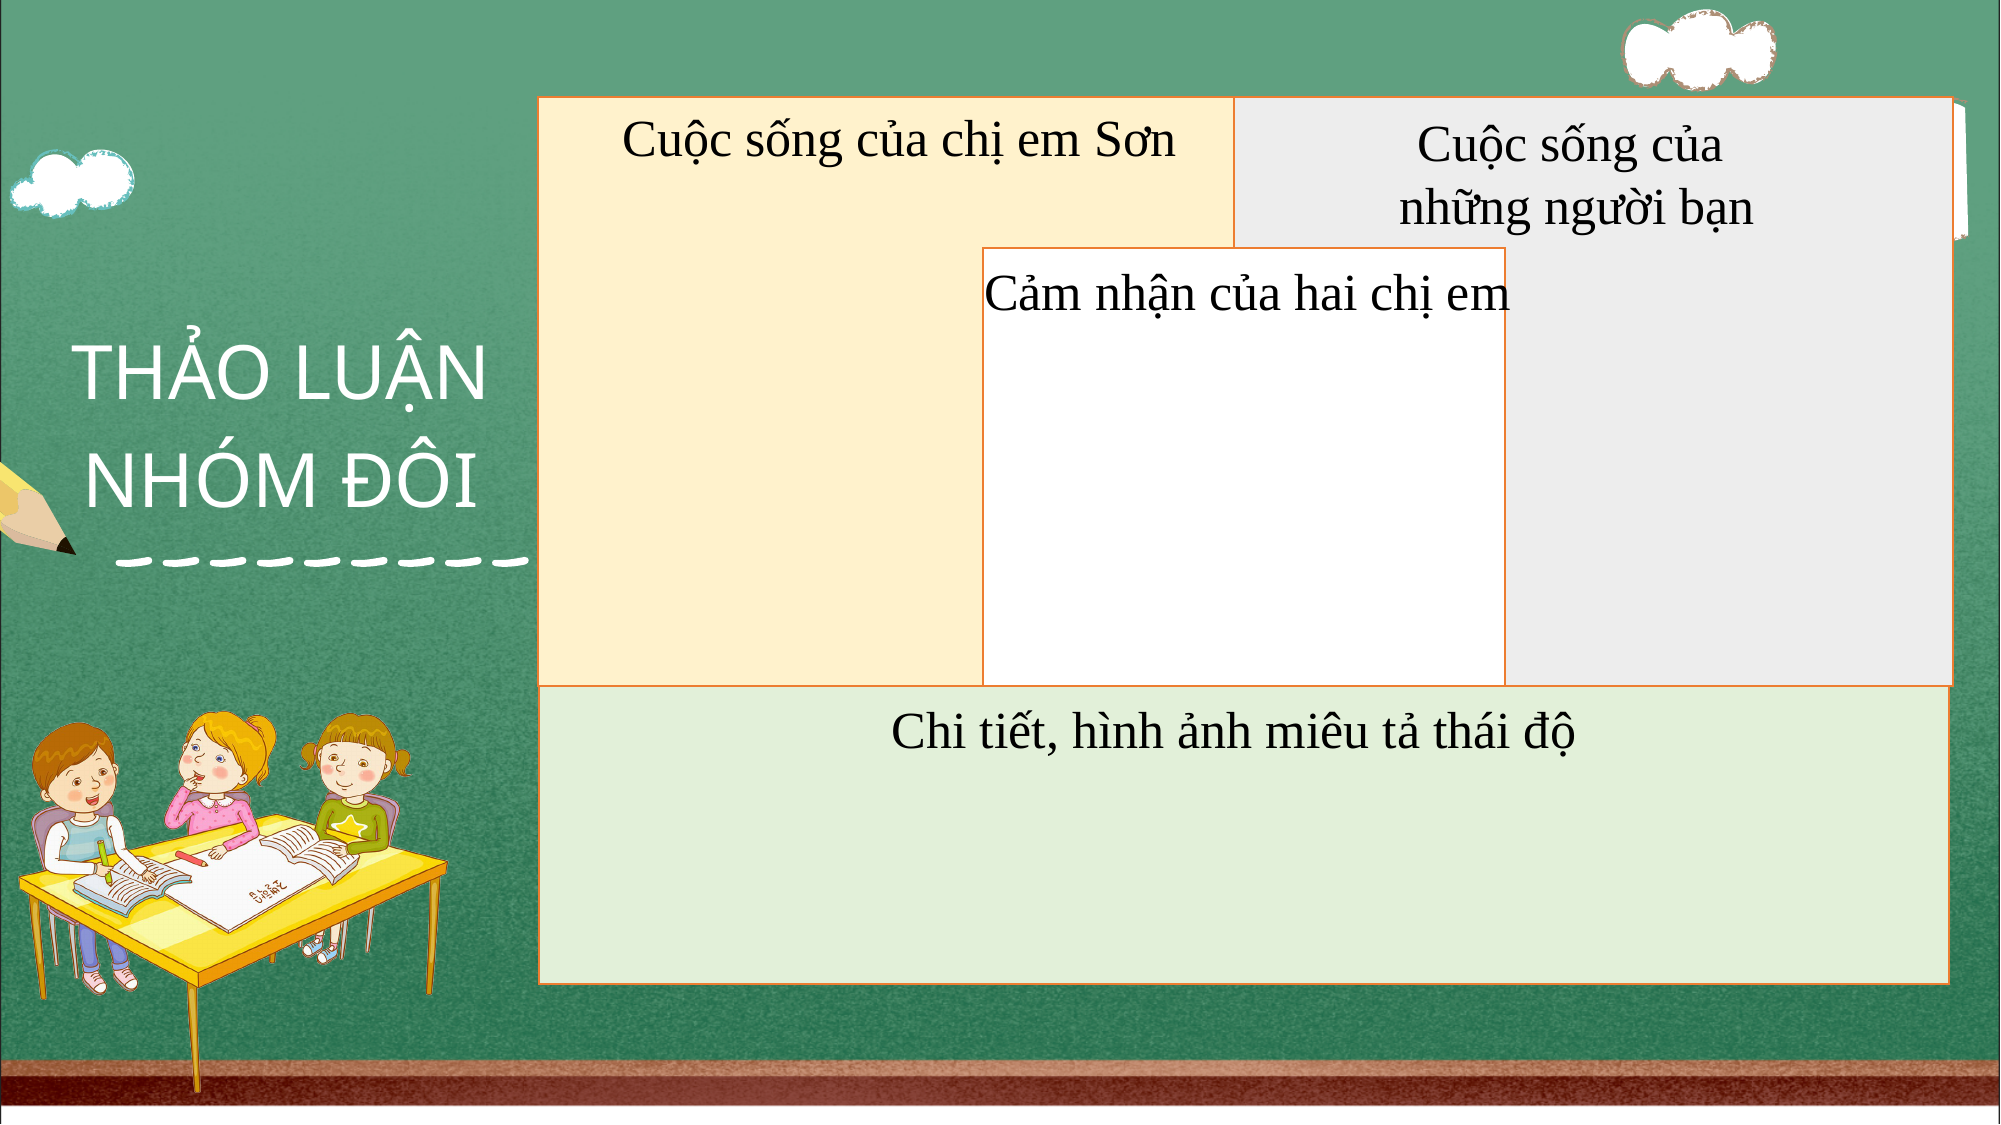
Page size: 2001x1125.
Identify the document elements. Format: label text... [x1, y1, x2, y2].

text_box [538, 685, 1950, 985]
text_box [0, 444, 575, 577]
text_box Cảm nhận của hai chị em [899, 250, 1596, 329]
picture [0, 0, 2000, 1125]
text_box Chi tiết, hình ảnh miêu tả thái độ [851, 689, 1617, 767]
text_box THẢO LUẬN NHÓM ĐÔI [0, 299, 537, 444]
text_box [537, 244, 1233, 687]
text_box [1233, 244, 1954, 687]
text_box [982, 329, 1506, 687]
